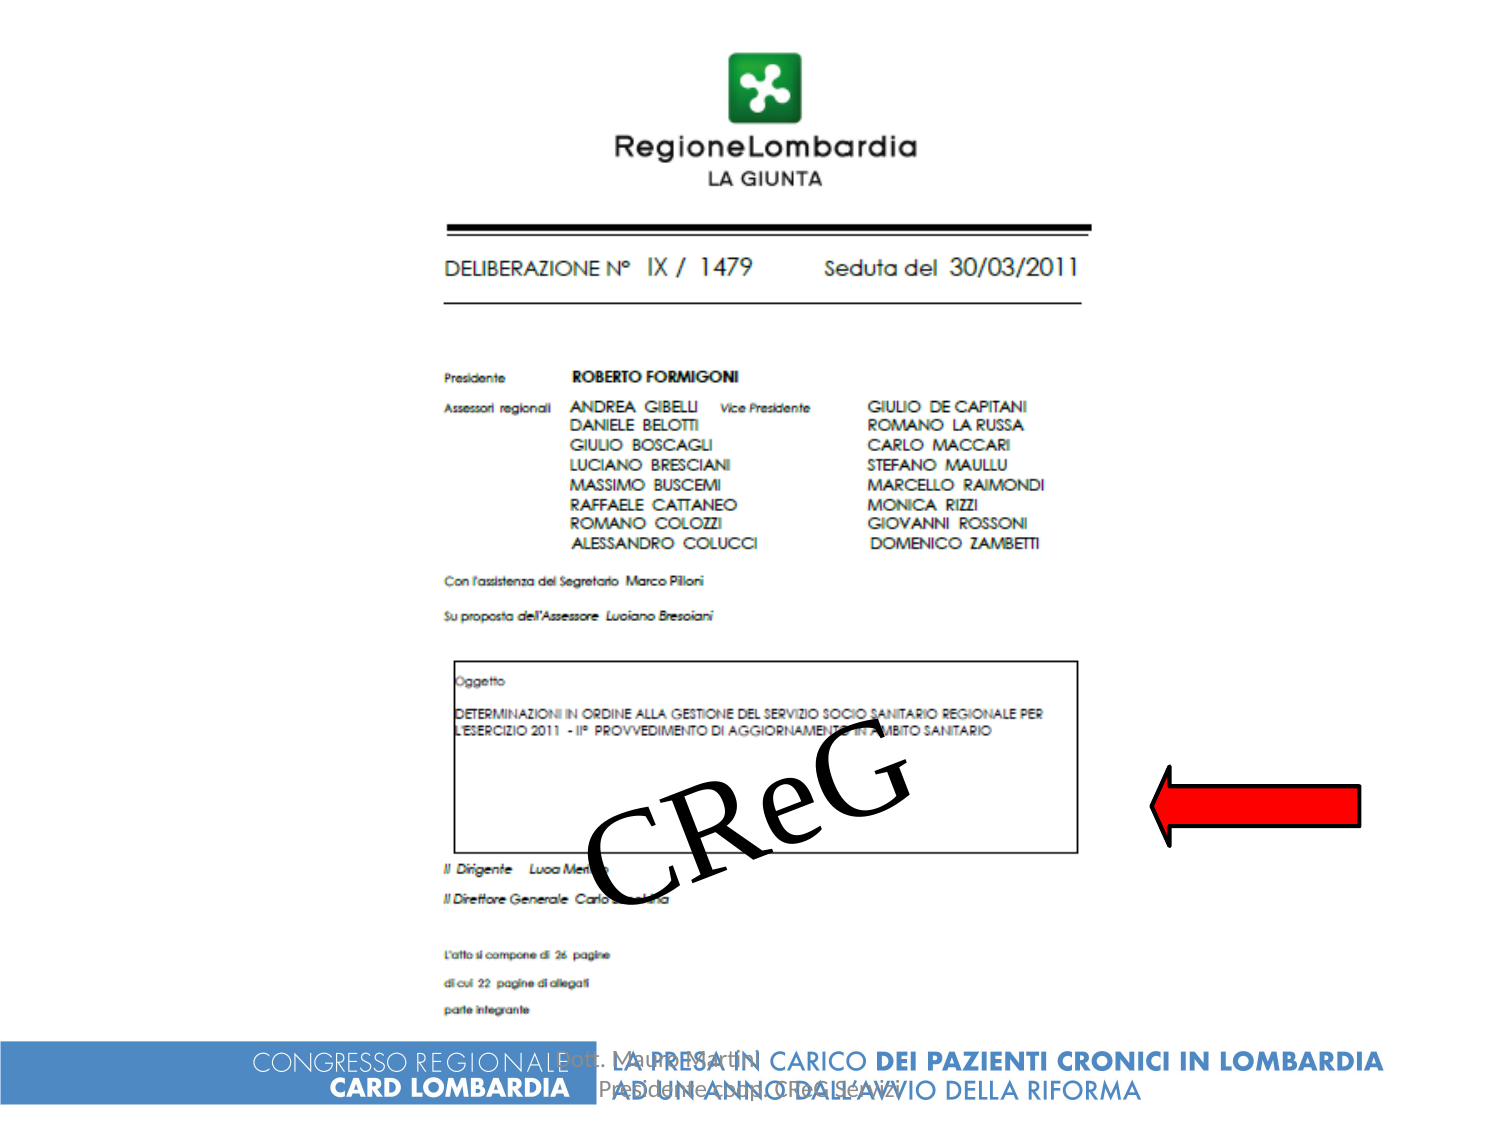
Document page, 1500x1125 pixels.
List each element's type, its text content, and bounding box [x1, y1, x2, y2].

footer Dott. Mauro Martini Presidente coop. CReG Servizi [512, 1042, 988, 1103]
picture [0, 0, 1500, 1125]
text_box [1149, 764, 1362, 849]
